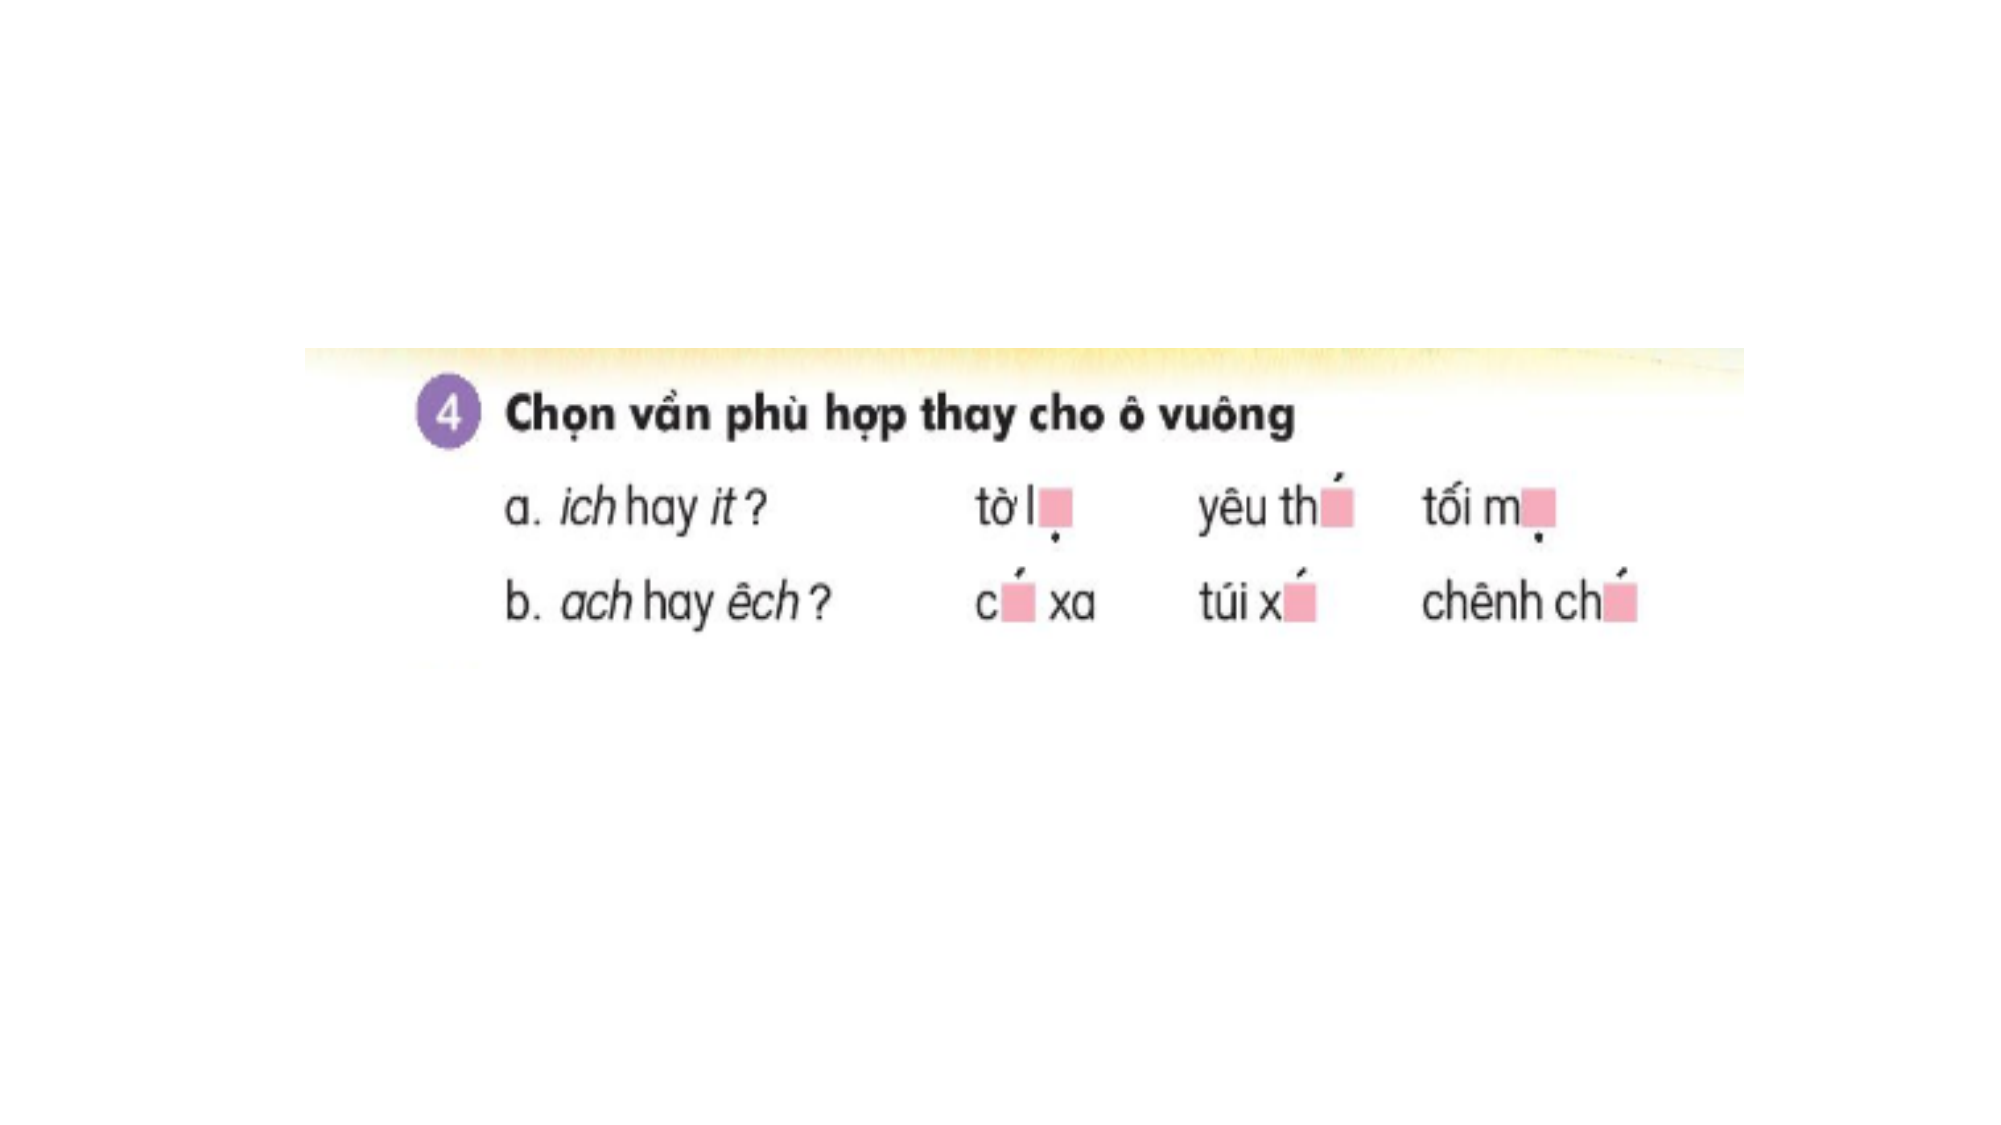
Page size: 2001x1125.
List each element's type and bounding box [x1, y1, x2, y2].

picture [304, 348, 1744, 669]
